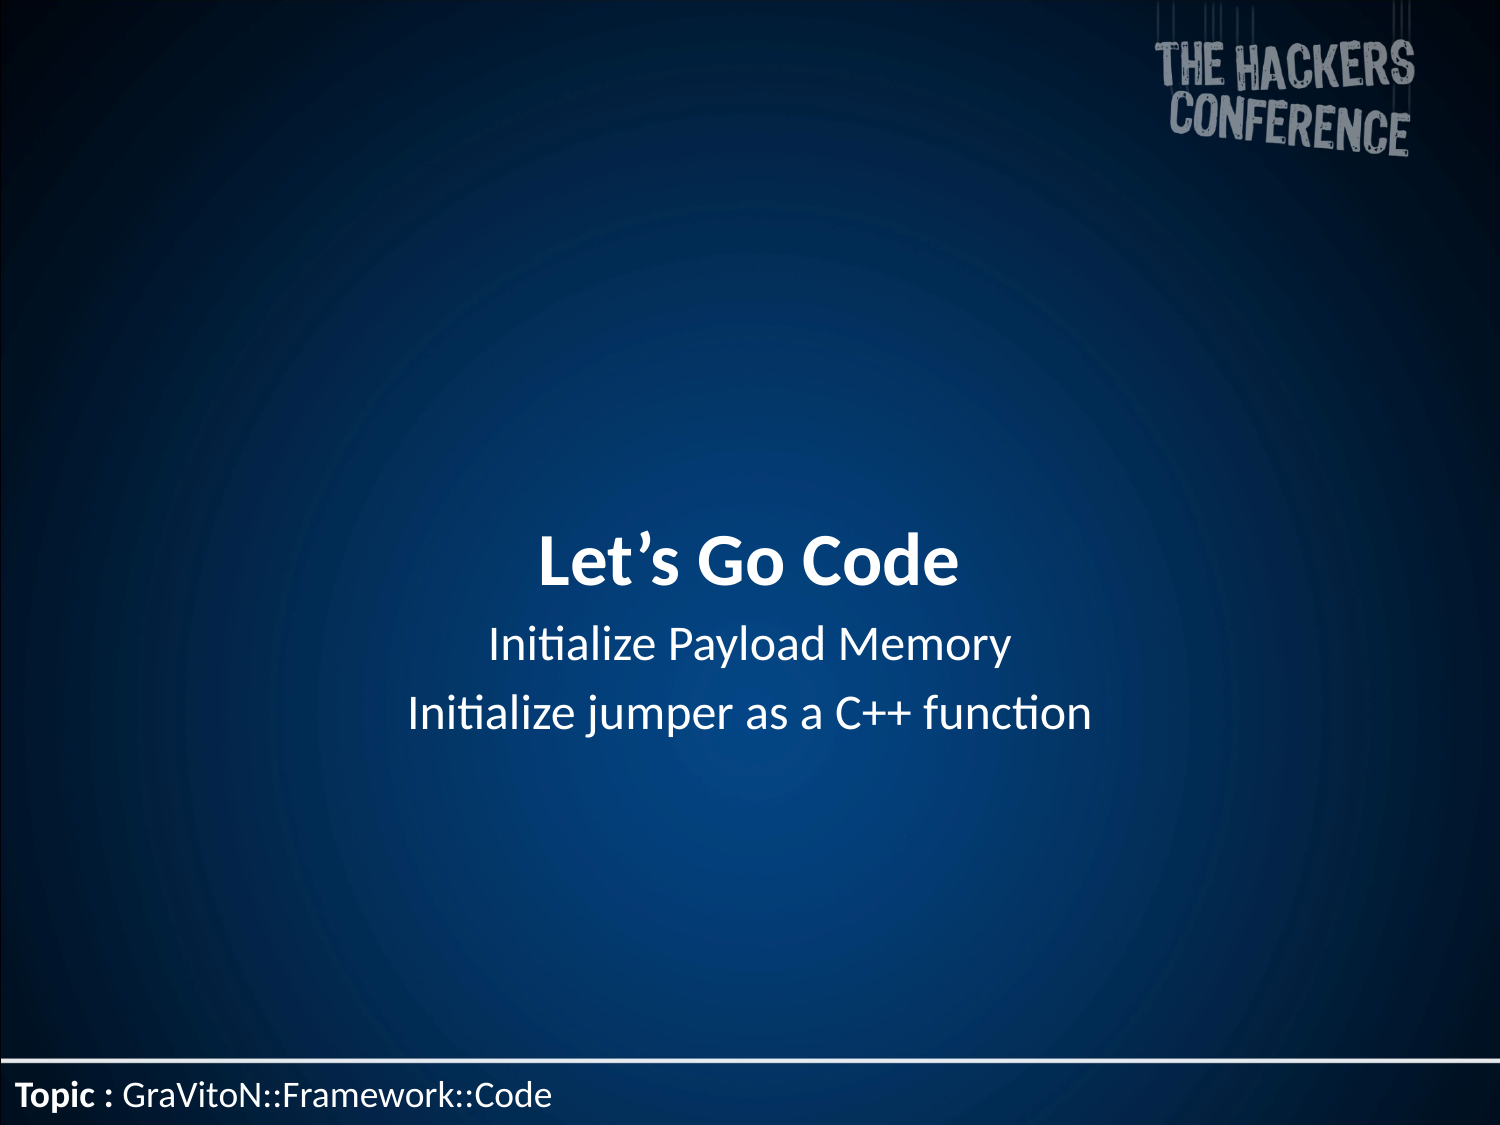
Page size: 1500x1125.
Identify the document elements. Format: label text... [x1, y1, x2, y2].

text_box Topic : GraVitoN::Framework::Code [0, 1062, 1500, 1123]
picture [0, 0, 1500, 1062]
list Let’s Go Code Initialize Payload Memory Initialize jumper as a C++ function [37, 187, 1463, 1038]
